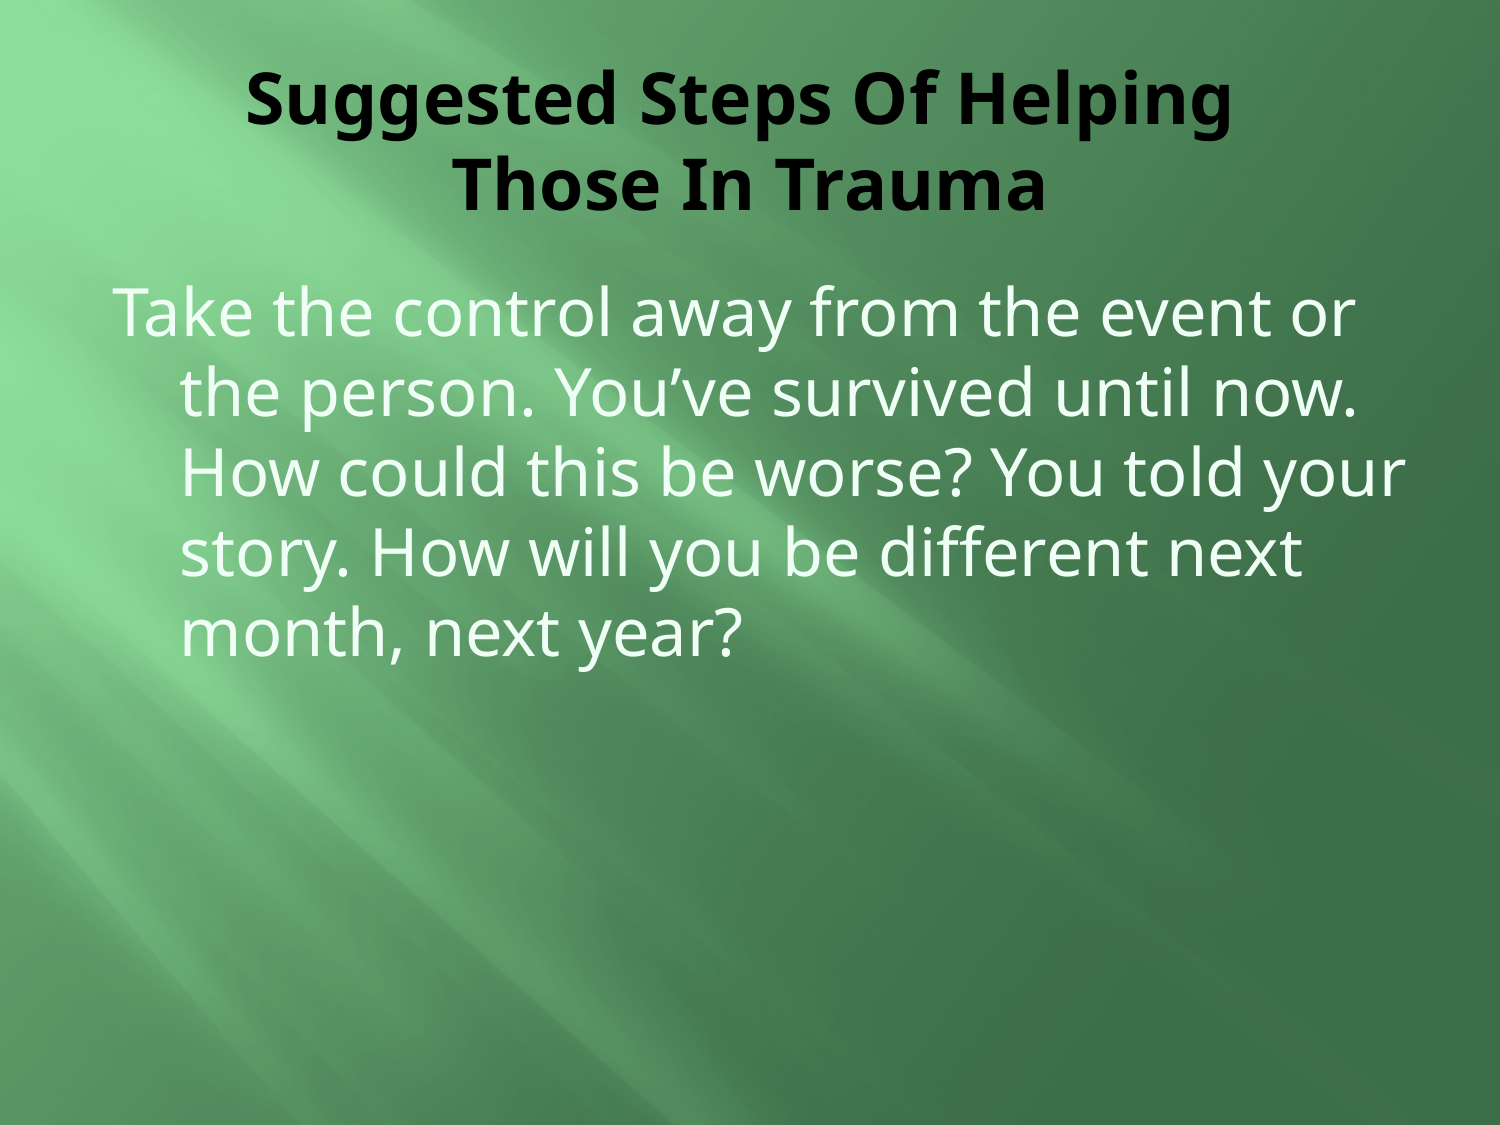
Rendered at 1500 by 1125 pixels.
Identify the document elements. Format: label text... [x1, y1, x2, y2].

title Suggested Steps Of Helping Those In Trauma [75, 45, 1425, 233]
list Take the control away from the event or the person. You’ve survived until now. How could this be worse? You told your story. How will you be different next month, next year? [75, 262, 1425, 1035]
